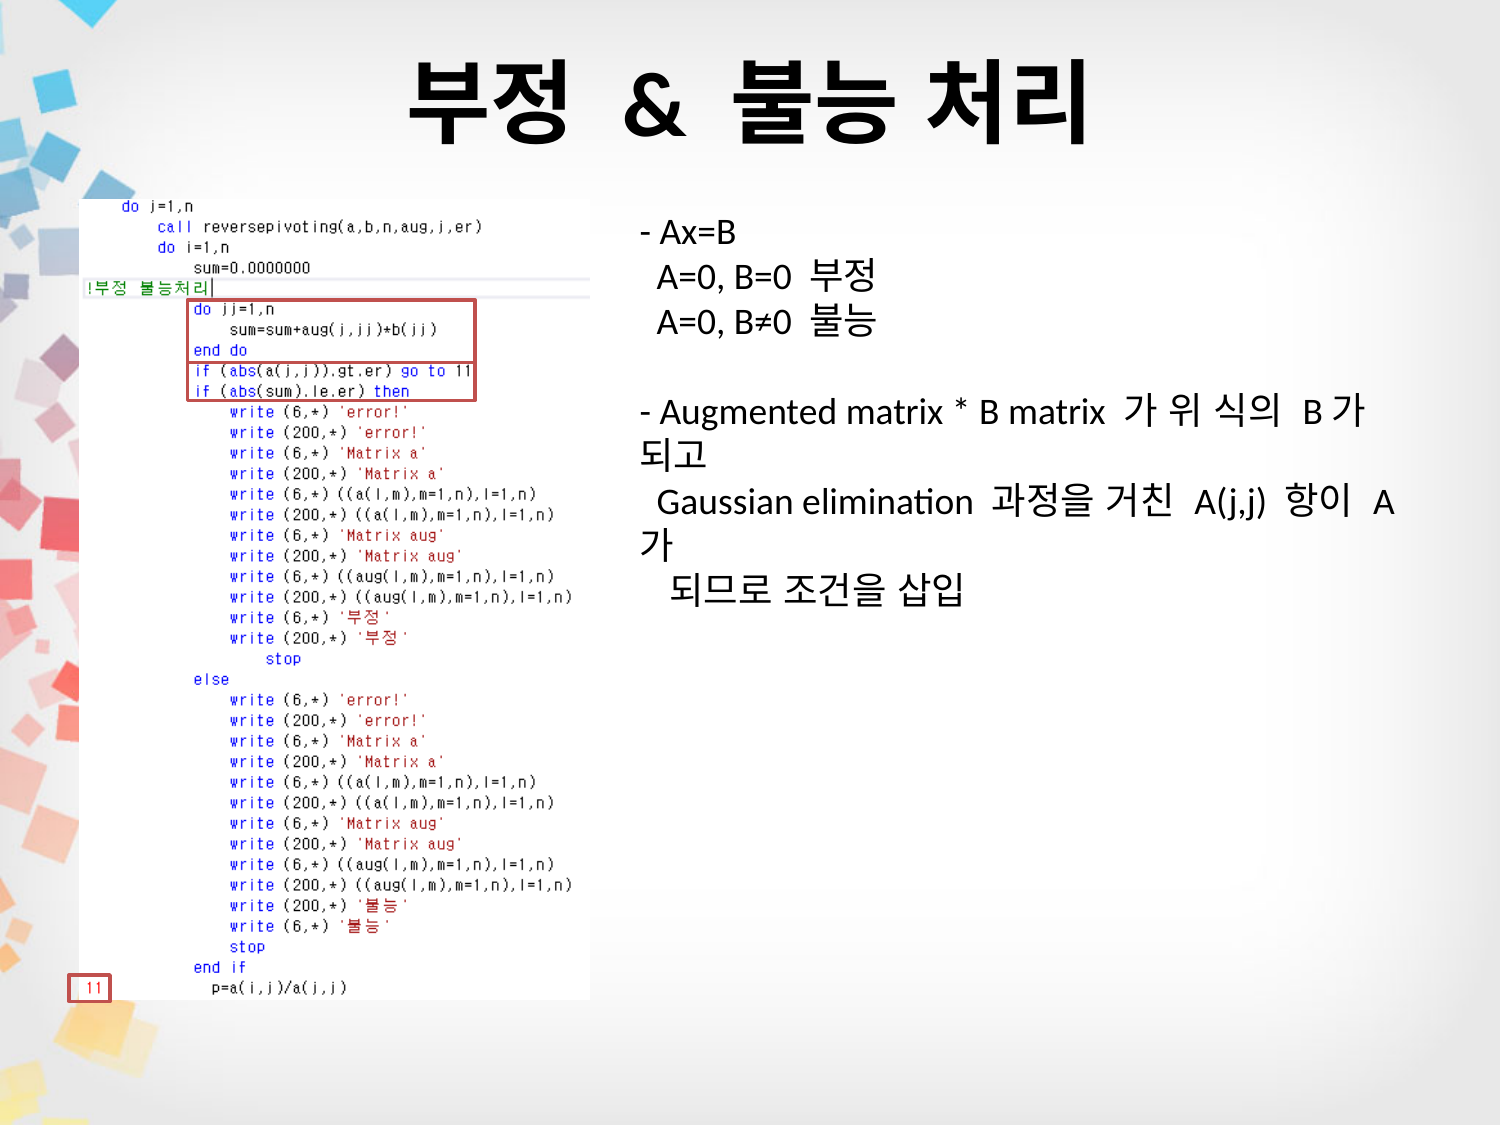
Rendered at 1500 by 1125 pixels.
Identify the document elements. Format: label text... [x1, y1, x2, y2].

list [78, 199, 590, 1001]
text_box [69, 974, 73, 1002]
title 부정 & 불능 처리 [75, 37, 1425, 163]
text_box - Ax=B A=0, B=0 부정 A=0, B≠0 불능 - Augmented matrix * B matrix 가 위 식의 B가 되고 Gaussian elimination 과정을 거친 A(j,j) 항이 A가 되므로 조건을 삽입 [624, 199, 1450, 665]
picture [0, 0, 1500, 1125]
